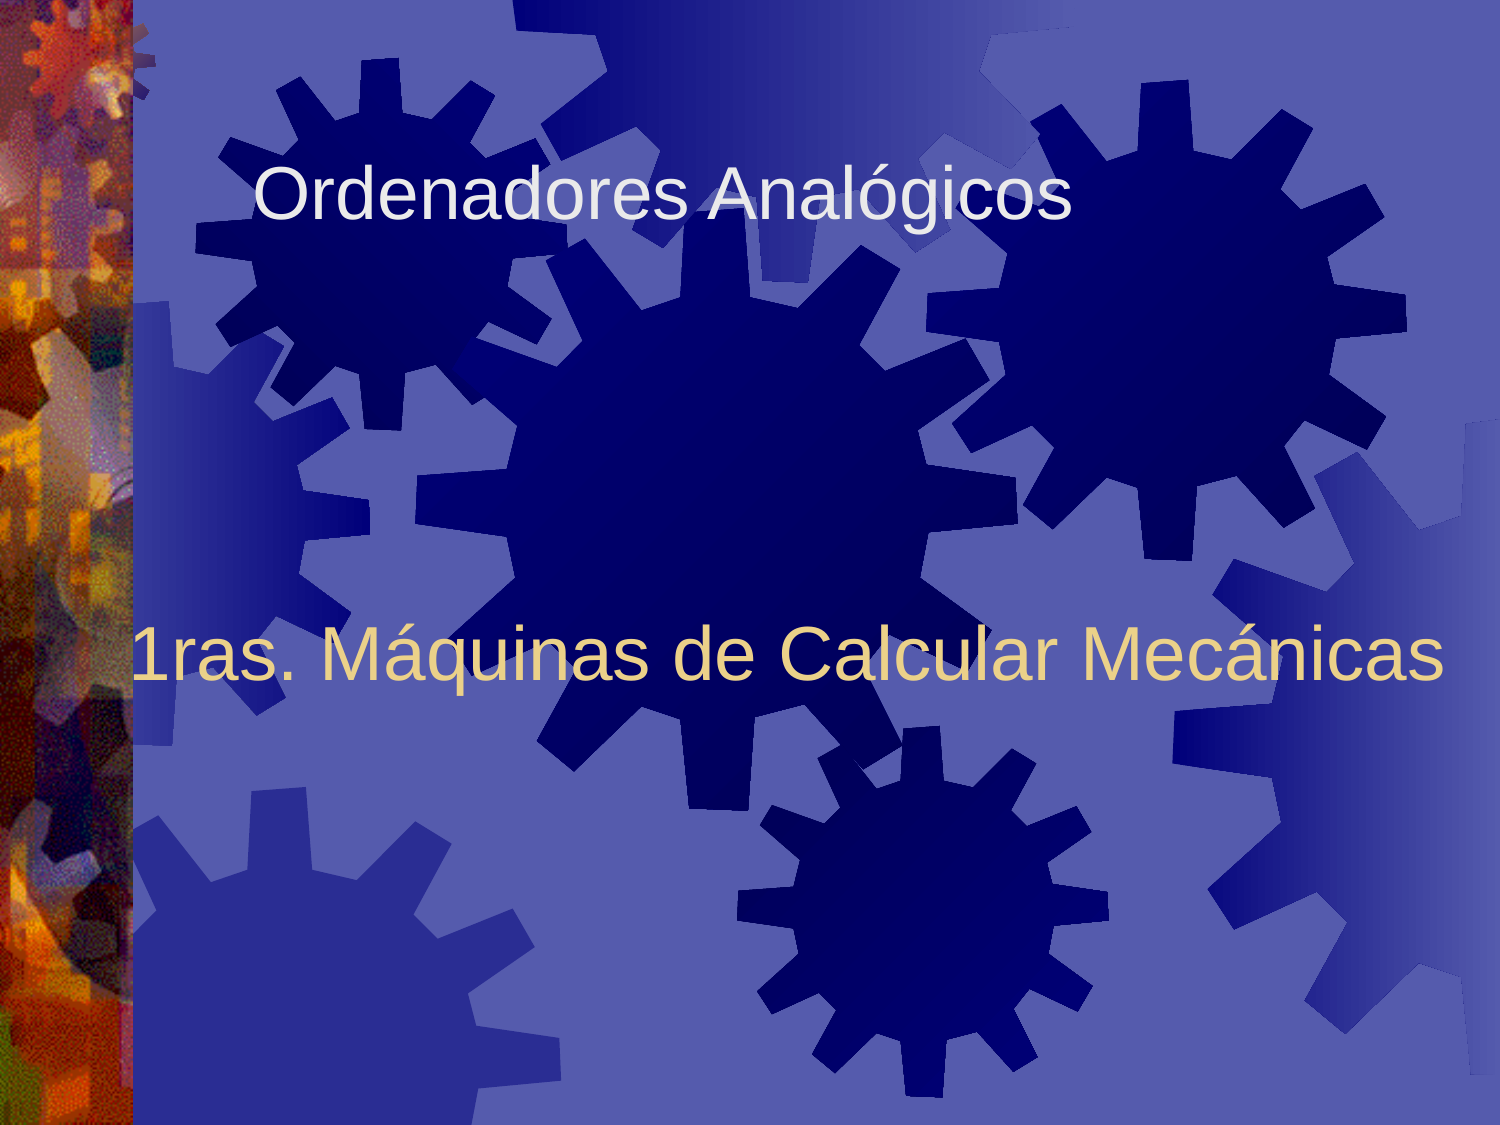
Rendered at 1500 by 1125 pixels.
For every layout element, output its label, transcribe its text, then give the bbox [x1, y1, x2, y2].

title 1ras. Máquinas de Calcular Mecánicas [93, 515, 1482, 704]
subtitle Ordenadores Analógicos [237, 137, 1288, 388]
picture [0, 0, 133, 1125]
